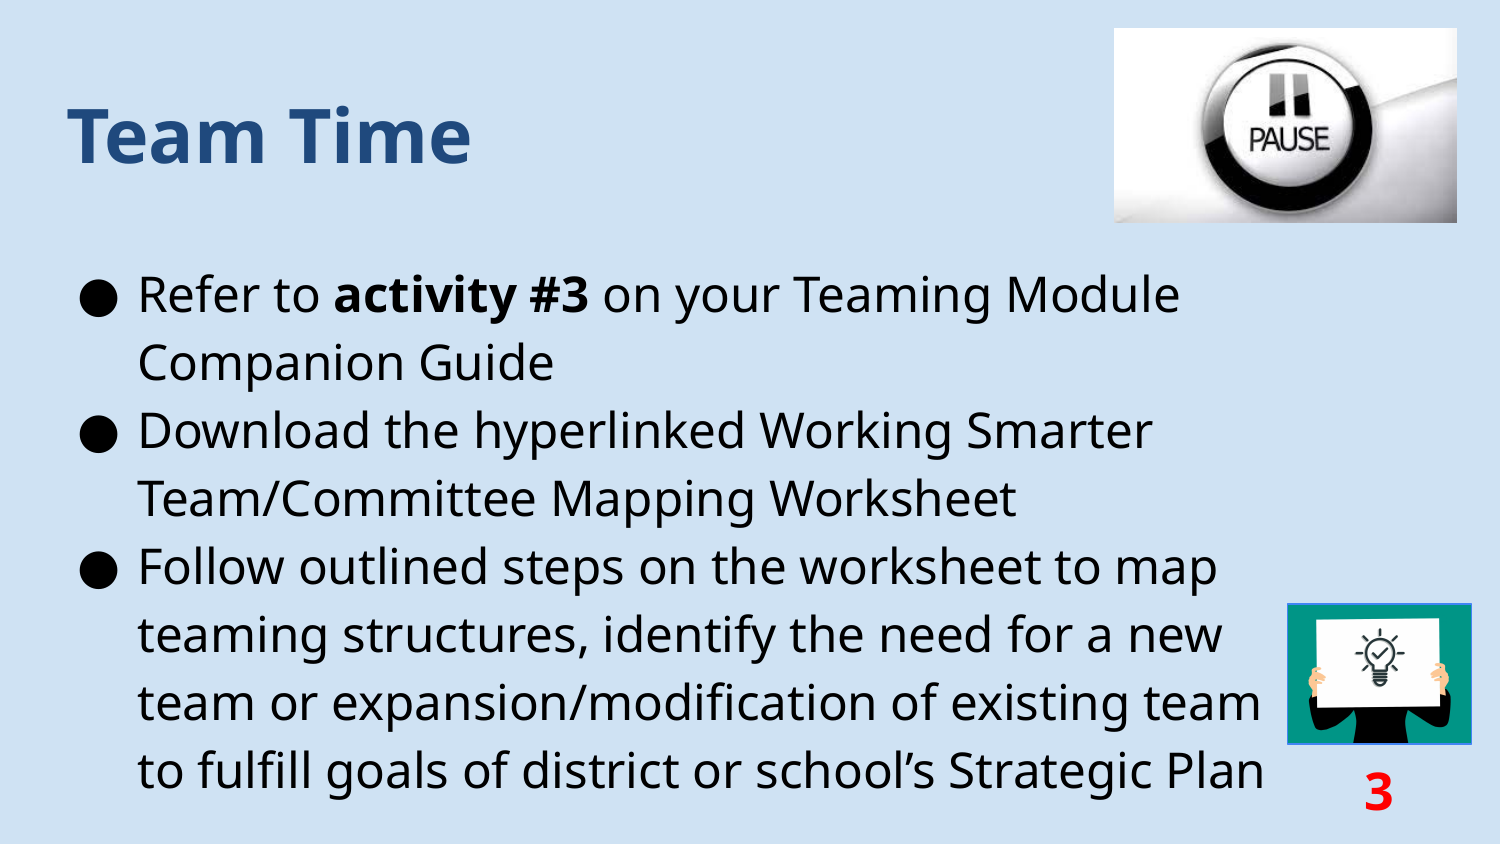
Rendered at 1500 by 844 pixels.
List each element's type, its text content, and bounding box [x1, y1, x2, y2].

list Refer to activity #3 on your Teaming Module Companion Guide Download the hyperlinked Working Smarter Team/Committee Mapping Worksheet Follow outlined steps on the worksheet to map teaming structures, identify the need for a new team or expansion/modification of existing team to fulfill goals of district or school’s Strategic Plan [51, 238, 1296, 831]
text_box 3 [1316, 752, 1443, 836]
title Team Time [51, 72, 1109, 167]
picture [1114, 28, 1457, 223]
picture [1288, 604, 1471, 744]
